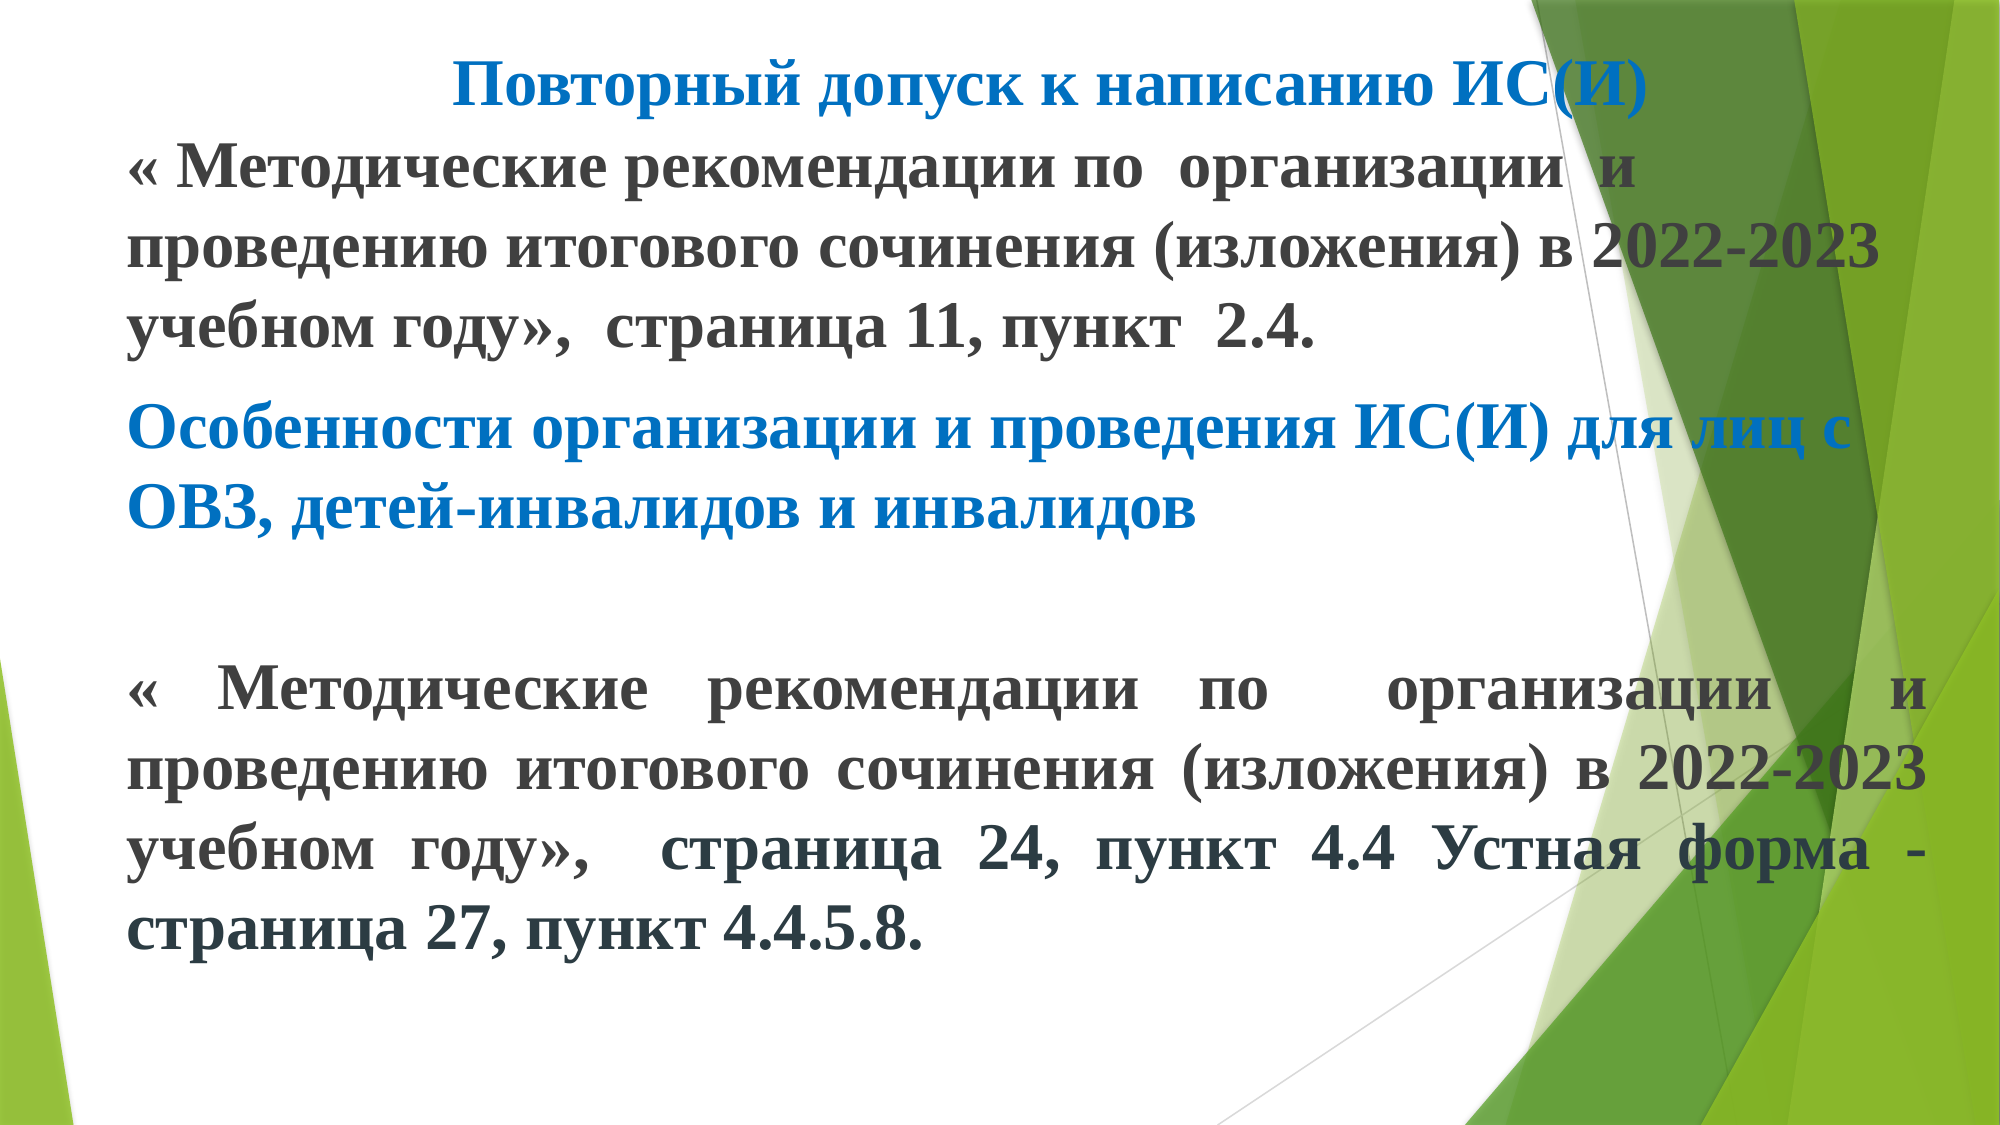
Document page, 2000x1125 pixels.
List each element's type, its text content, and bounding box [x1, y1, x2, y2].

title Повторный допуск к написанию ИС(И) [220, 30, 1673, 113]
list « Методические рекомендации по организации и проведению итогового сочинения (изложения) в 2022-2023 учебном году», страница 11, пункт 2.4. Особенности организации и проведения ИС(И) для лиц с ОВЗ, детей-инвалидов и инвалидов « Методические рекомендации по организации и проведению итогового сочинения (изложения) в 2022-2023 учебном году», страница 24, пункт 4.4 Устная форма - страница 27, пункт 4.4.5.8. [111, 113, 1945, 1071]
